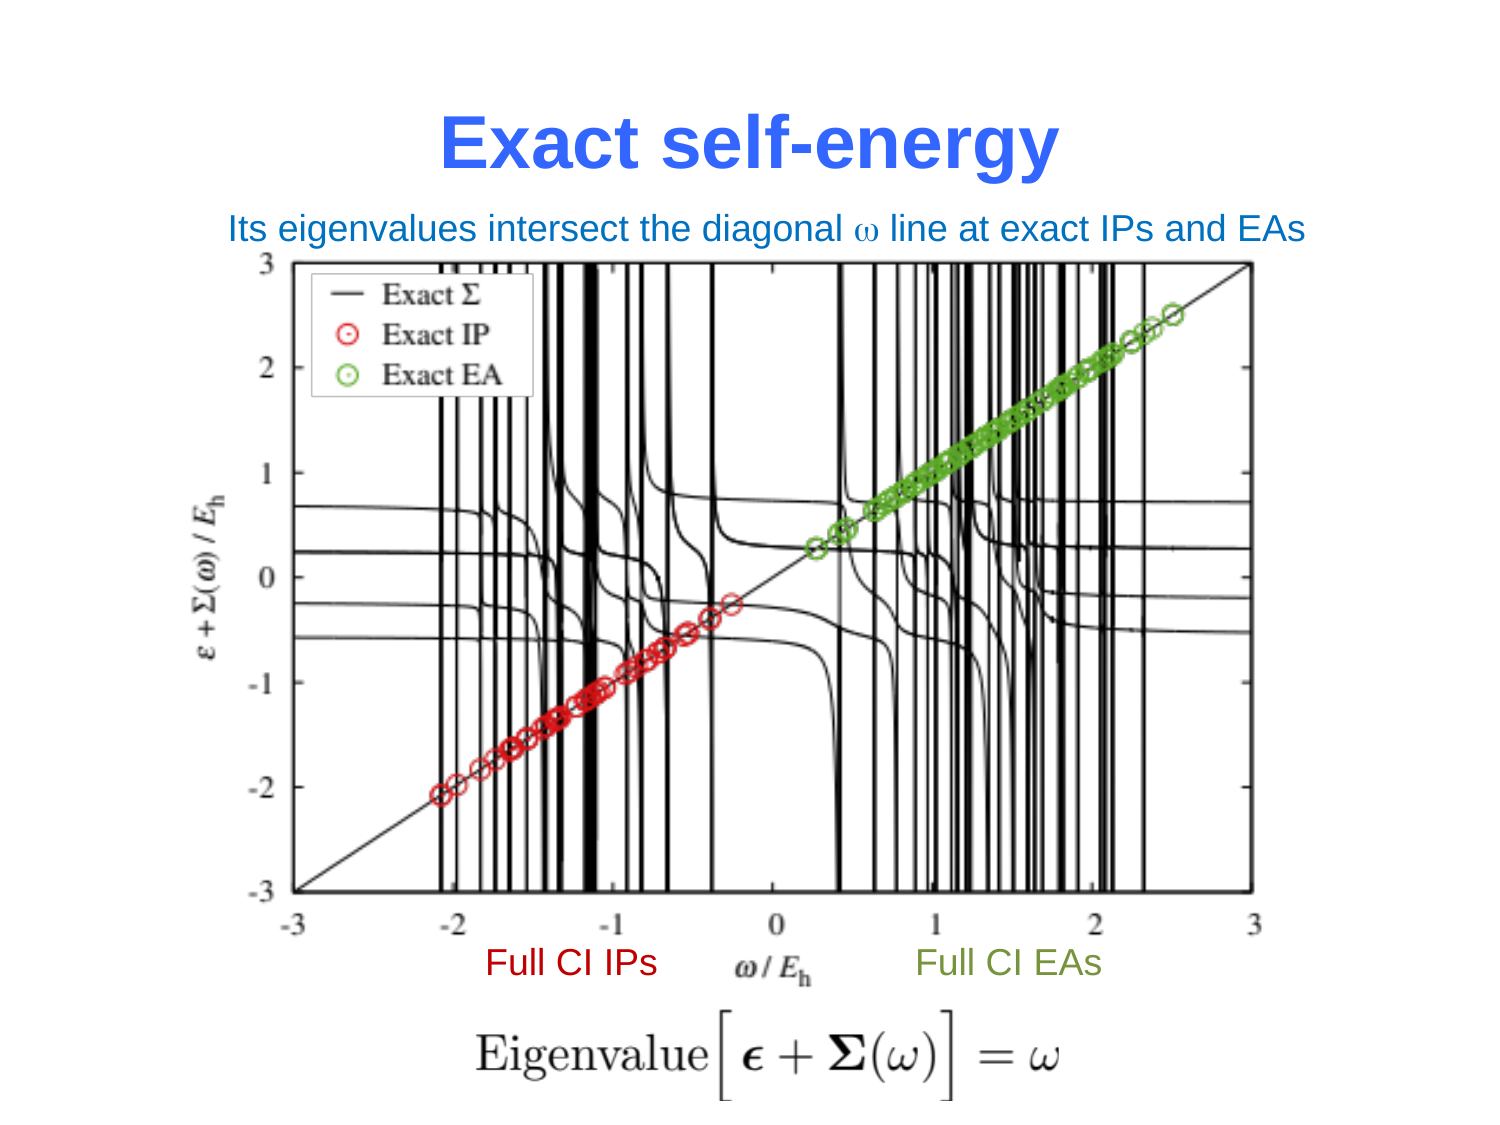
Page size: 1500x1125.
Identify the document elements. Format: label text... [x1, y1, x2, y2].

picture [178, 232, 1305, 1102]
title Exact self-energy [75, 45, 1425, 233]
text_box Its eigenvalues intersect the diagonal w line at exact IPs and EAs [196, 196, 1339, 257]
